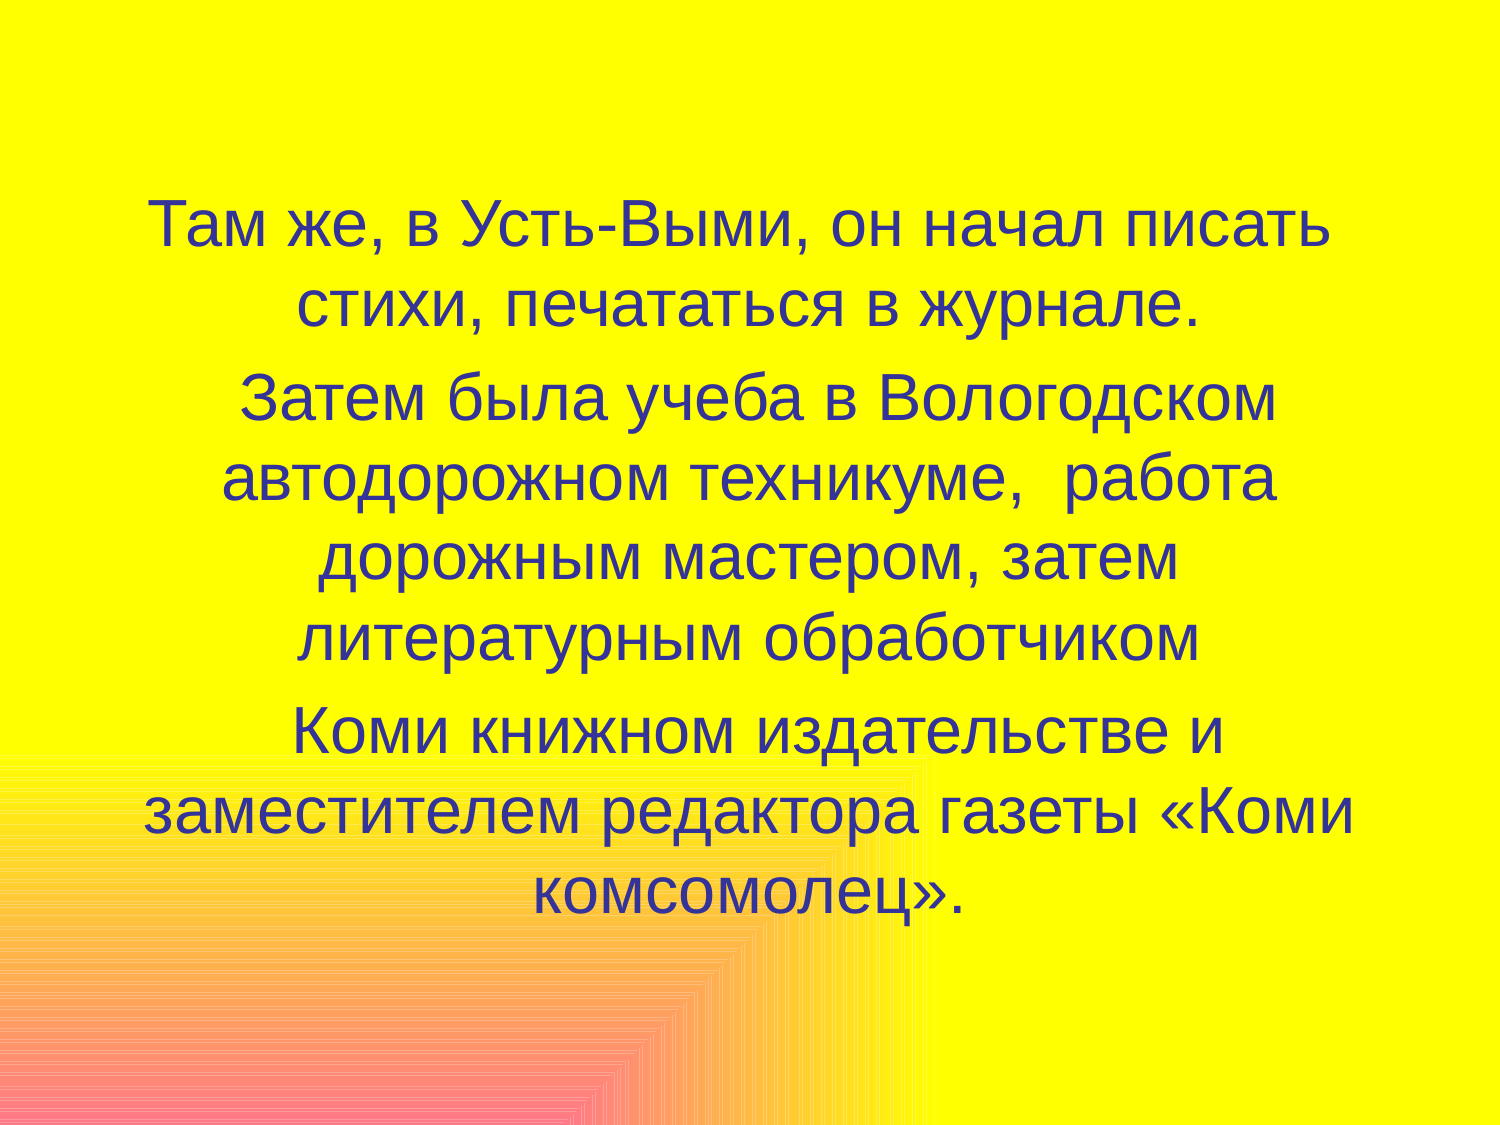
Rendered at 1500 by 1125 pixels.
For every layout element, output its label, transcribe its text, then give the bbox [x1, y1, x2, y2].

list Там же, в Усть-Выми, он начал писать стихи, печататься в журнале. Затем была учеба в Вологодском автодорожном техникуме, работа дорожным мастером, затем литературным обработчиком Коми книжном издательстве и заместителем редактора газеты «Коми комсомолец». [75, 172, 1425, 1005]
